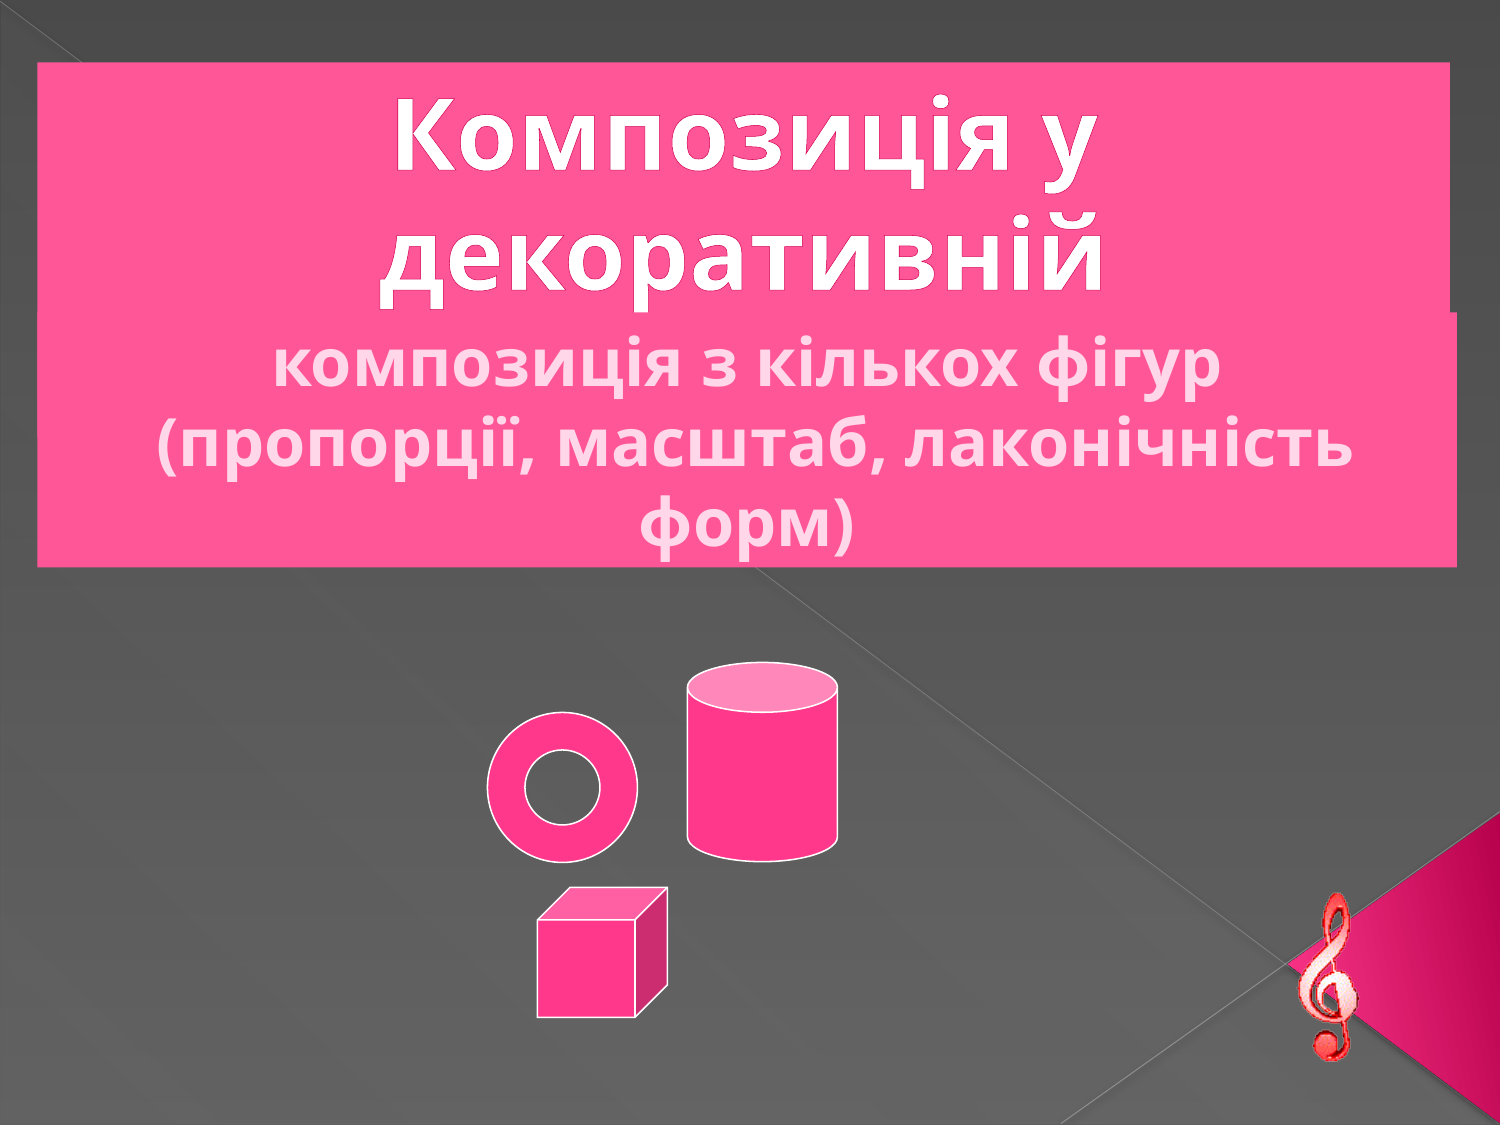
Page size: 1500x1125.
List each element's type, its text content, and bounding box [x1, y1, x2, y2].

text_box [687, 662, 838, 862]
text_box Композиція у декоративній скульптурі: [37, 62, 1450, 312]
picture [1249, 887, 1407, 1068]
text_box композиція з кількох фігур (пропорції, масштаб, лаконічність форм) [37, 312, 1457, 568]
text_box [487, 712, 638, 863]
text_box [537, 887, 668, 1018]
